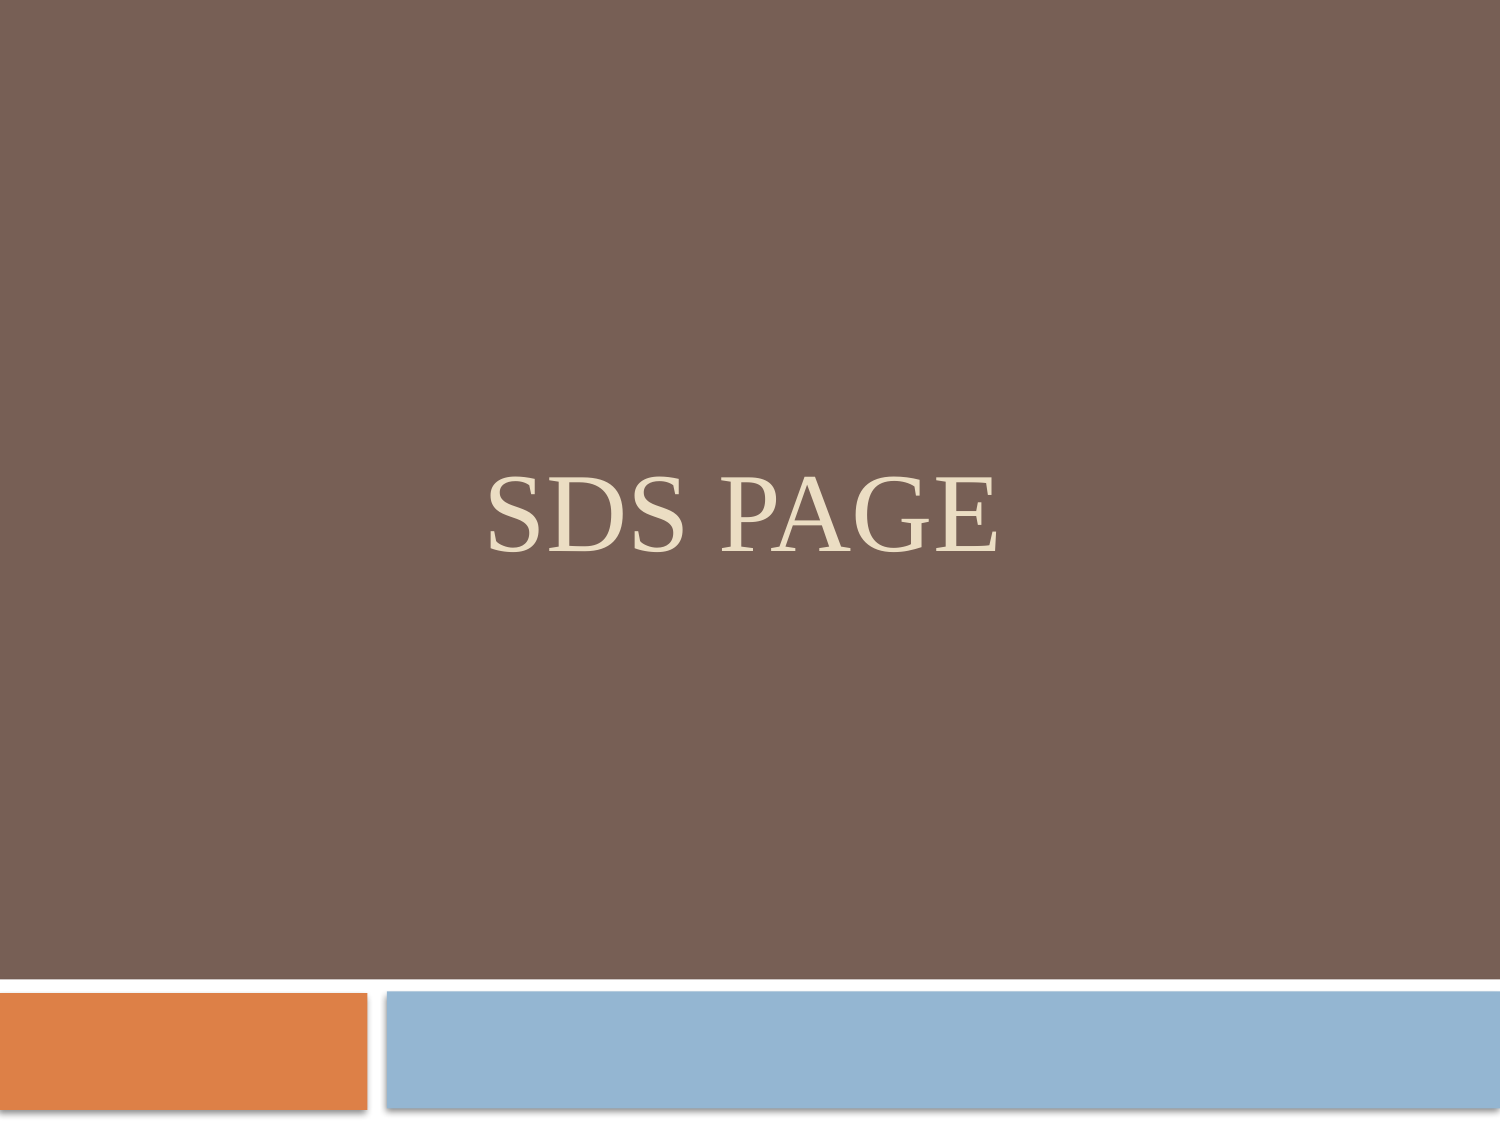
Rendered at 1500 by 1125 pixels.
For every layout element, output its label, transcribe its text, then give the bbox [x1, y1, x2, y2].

title SDS PAGE [105, 363, 1381, 582]
